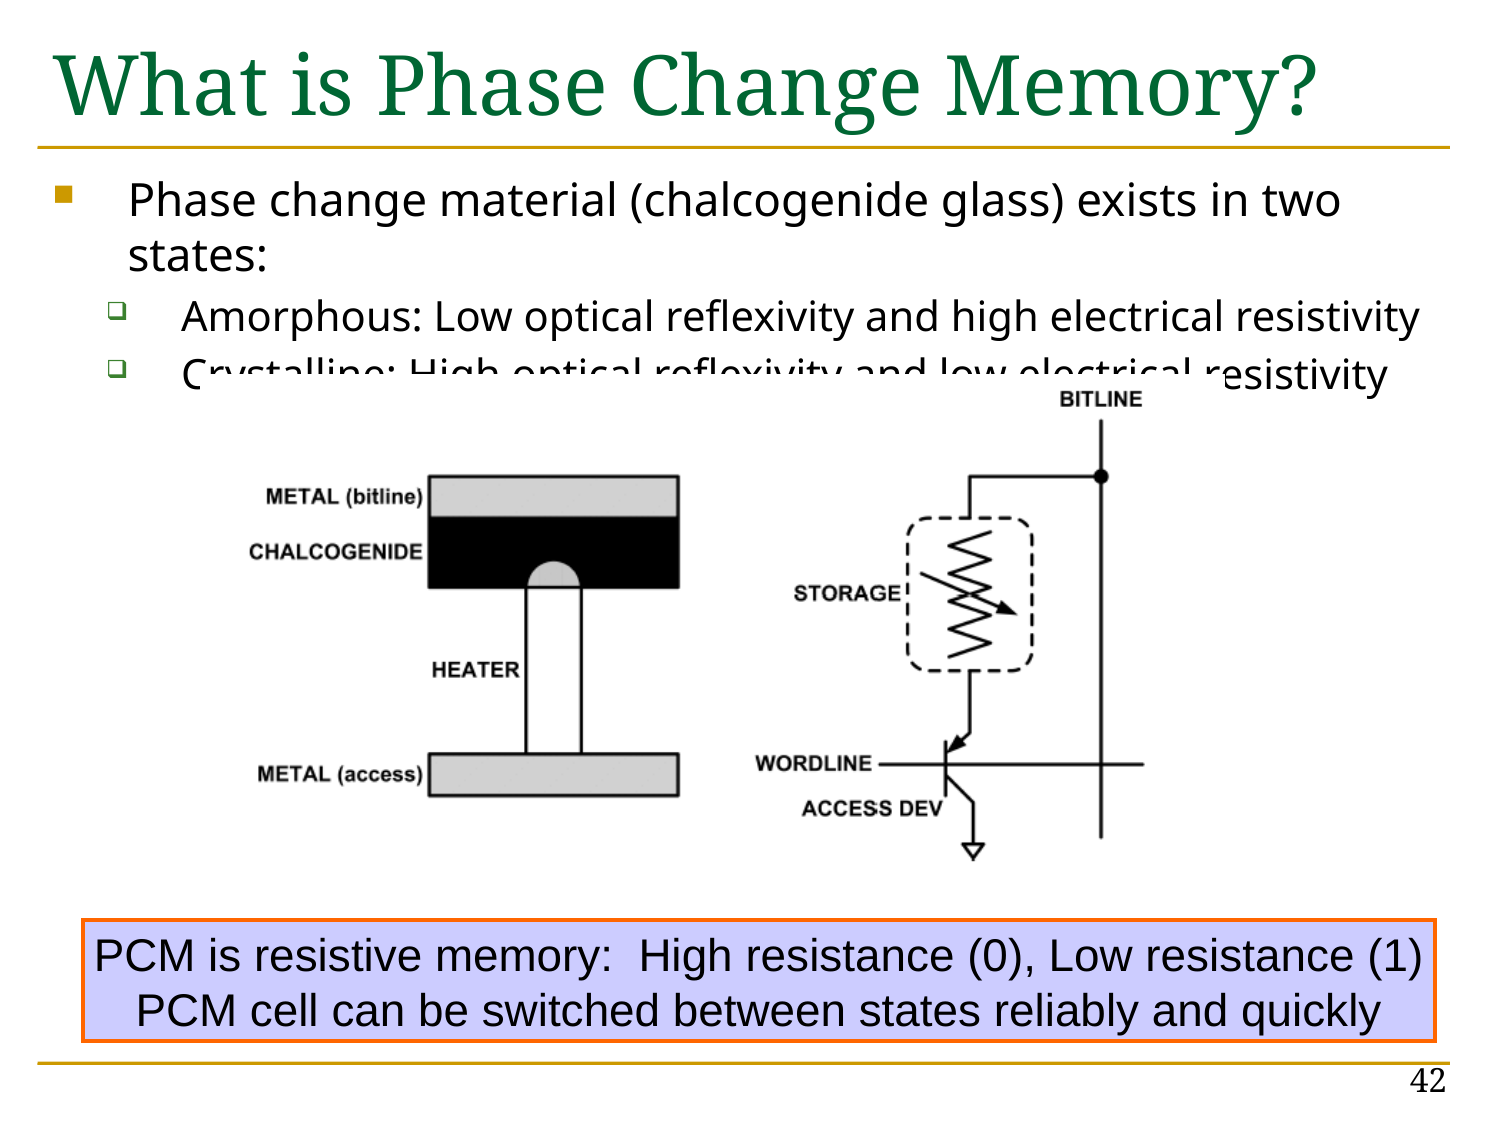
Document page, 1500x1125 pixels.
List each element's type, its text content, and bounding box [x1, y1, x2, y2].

text_box PCM is resistive memory: High resistance (0), Low resistance (1) PCM cell can be switched between states reliably and quickly [83, 920, 1435, 1041]
title What is Phase Change Memory? [37, 24, 1450, 163]
picture [199, 374, 1226, 900]
slide_number 42 [1111, 1036, 1462, 1112]
list Phase change material (chalcogenide glass) exists in two states: Amorphous: Low optical reflexivity and high electrical resistivity Crystalline: High optical reflexivity and low electrical resistivity [37, 163, 1500, 1016]
